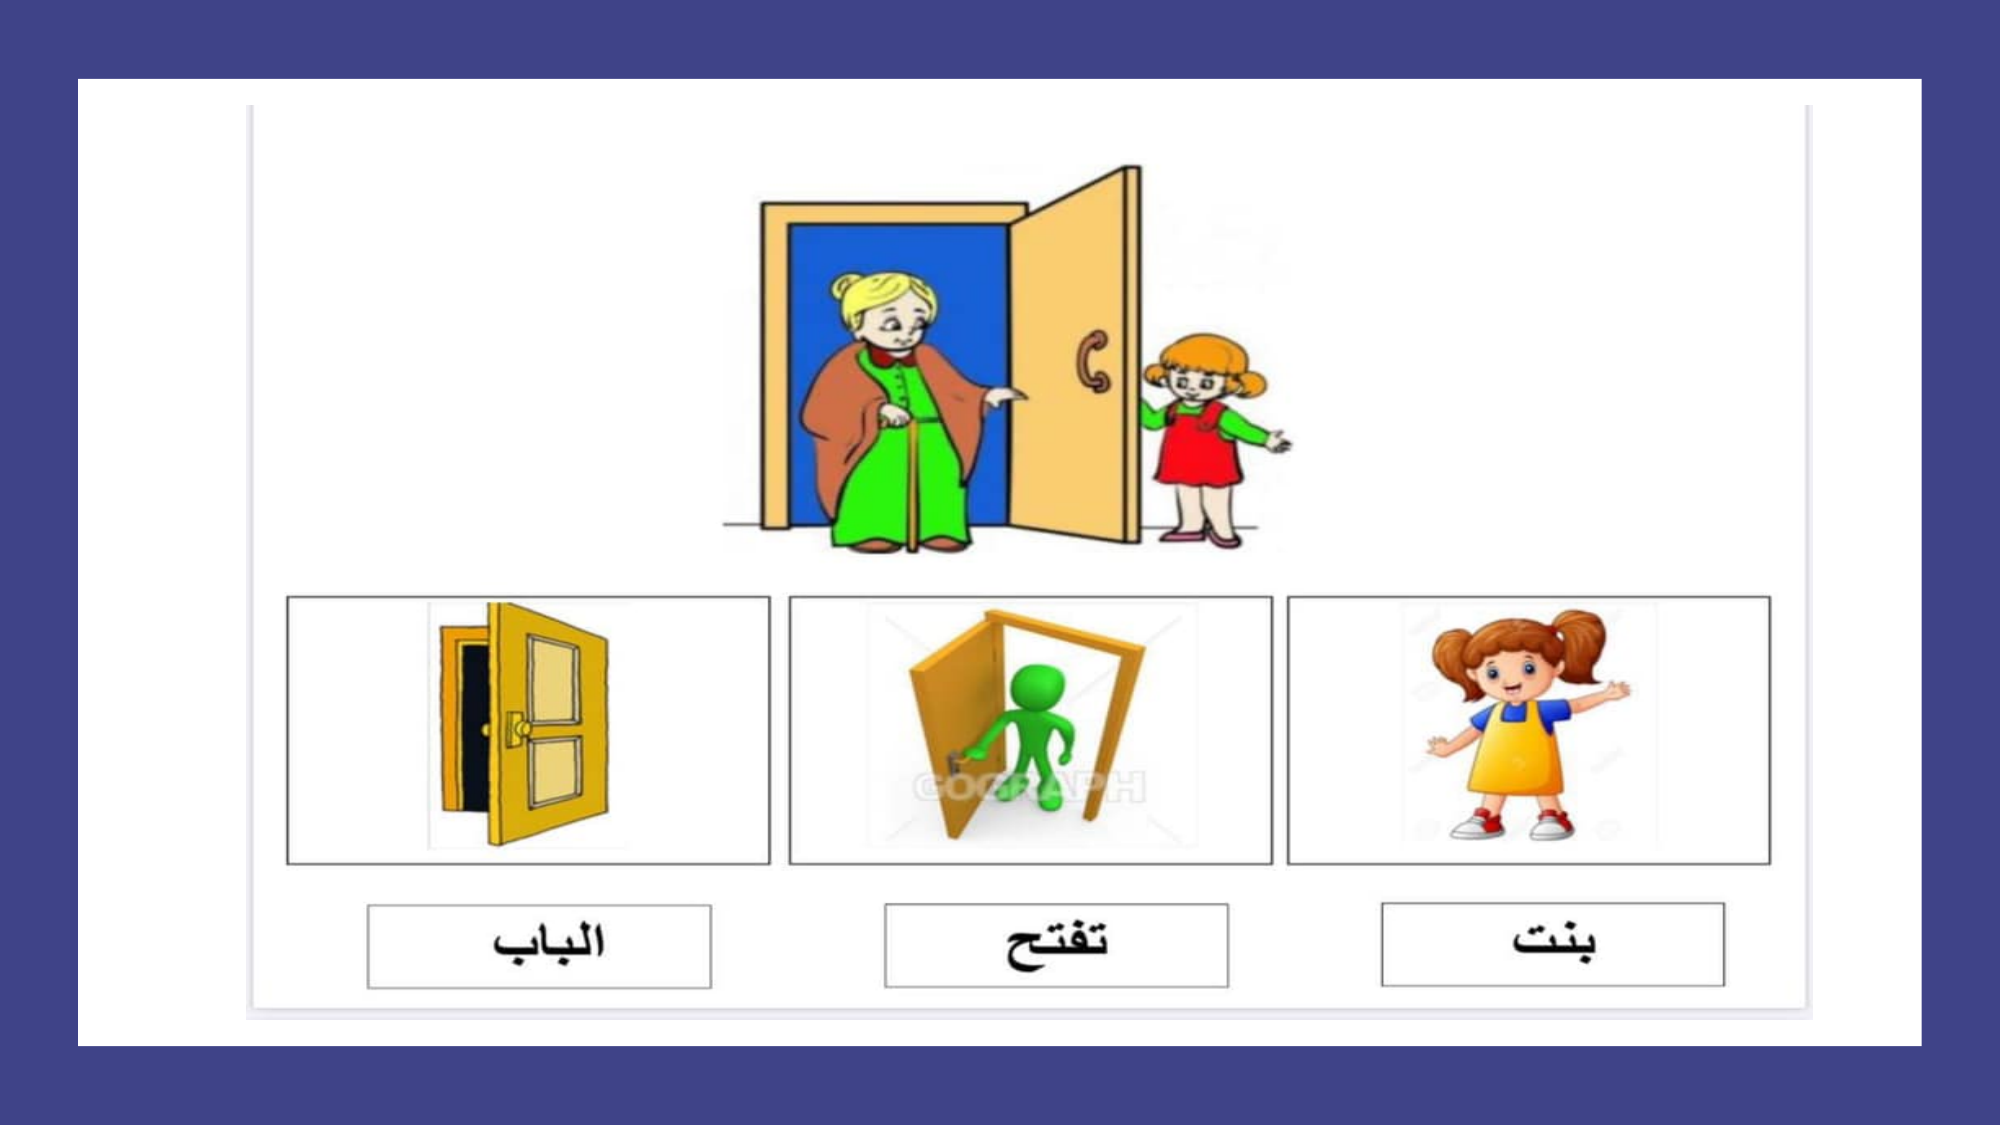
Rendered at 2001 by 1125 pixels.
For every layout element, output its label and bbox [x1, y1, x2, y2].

text_box [77, 78, 1923, 1047]
text_box [0, 0, 2000, 1125]
picture [246, 105, 1813, 1020]
